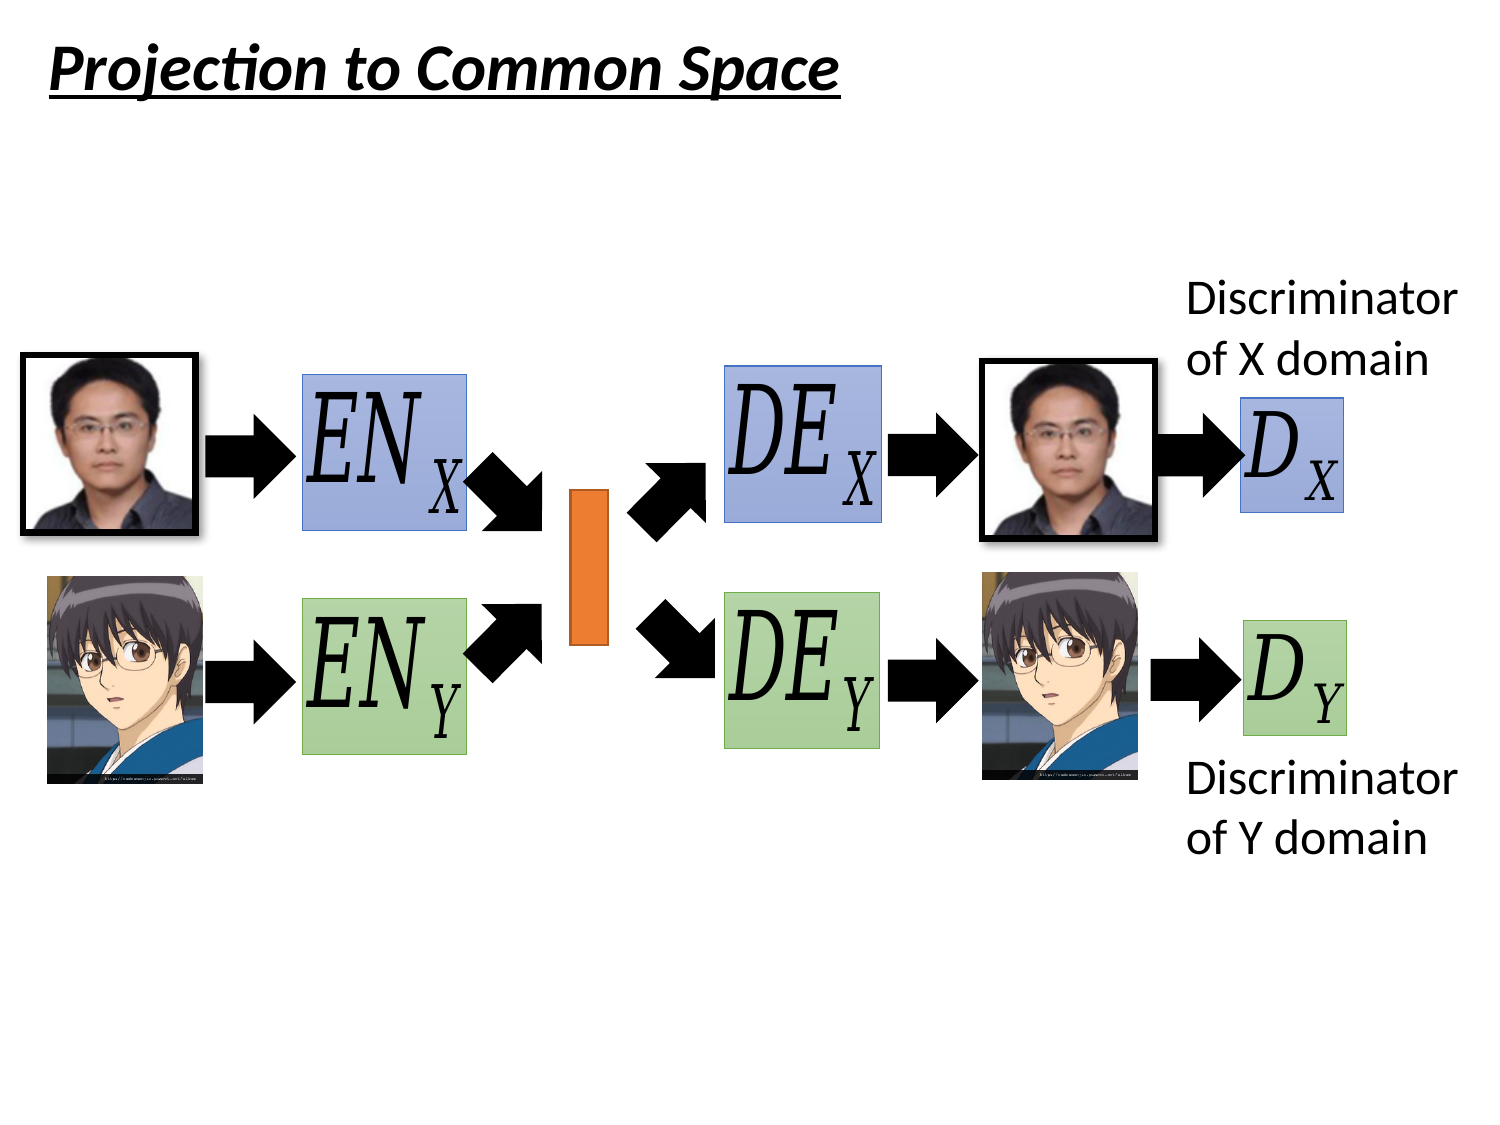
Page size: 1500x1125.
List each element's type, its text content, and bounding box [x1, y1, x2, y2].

text_box [887, 638, 979, 724]
text_box [462, 451, 543, 532]
text_box [462, 603, 542, 684]
text_box Discriminator of X domain [1171, 257, 1500, 393]
text_box [1150, 637, 1242, 723]
text_box [887, 412, 979, 498]
picture [982, 572, 1138, 780]
text_box [1154, 412, 1246, 498]
text_box Discriminator of Y domain [1171, 737, 1500, 873]
text_box Projection to Common Space [33, 16, 857, 111]
text_box [205, 639, 297, 725]
picture [47, 576, 203, 784]
picture [25, 358, 193, 530]
text_box [635, 599, 715, 679]
text_box [205, 413, 297, 499]
text_box [626, 462, 706, 543]
picture [985, 364, 1152, 536]
text_box [569, 489, 609, 646]
